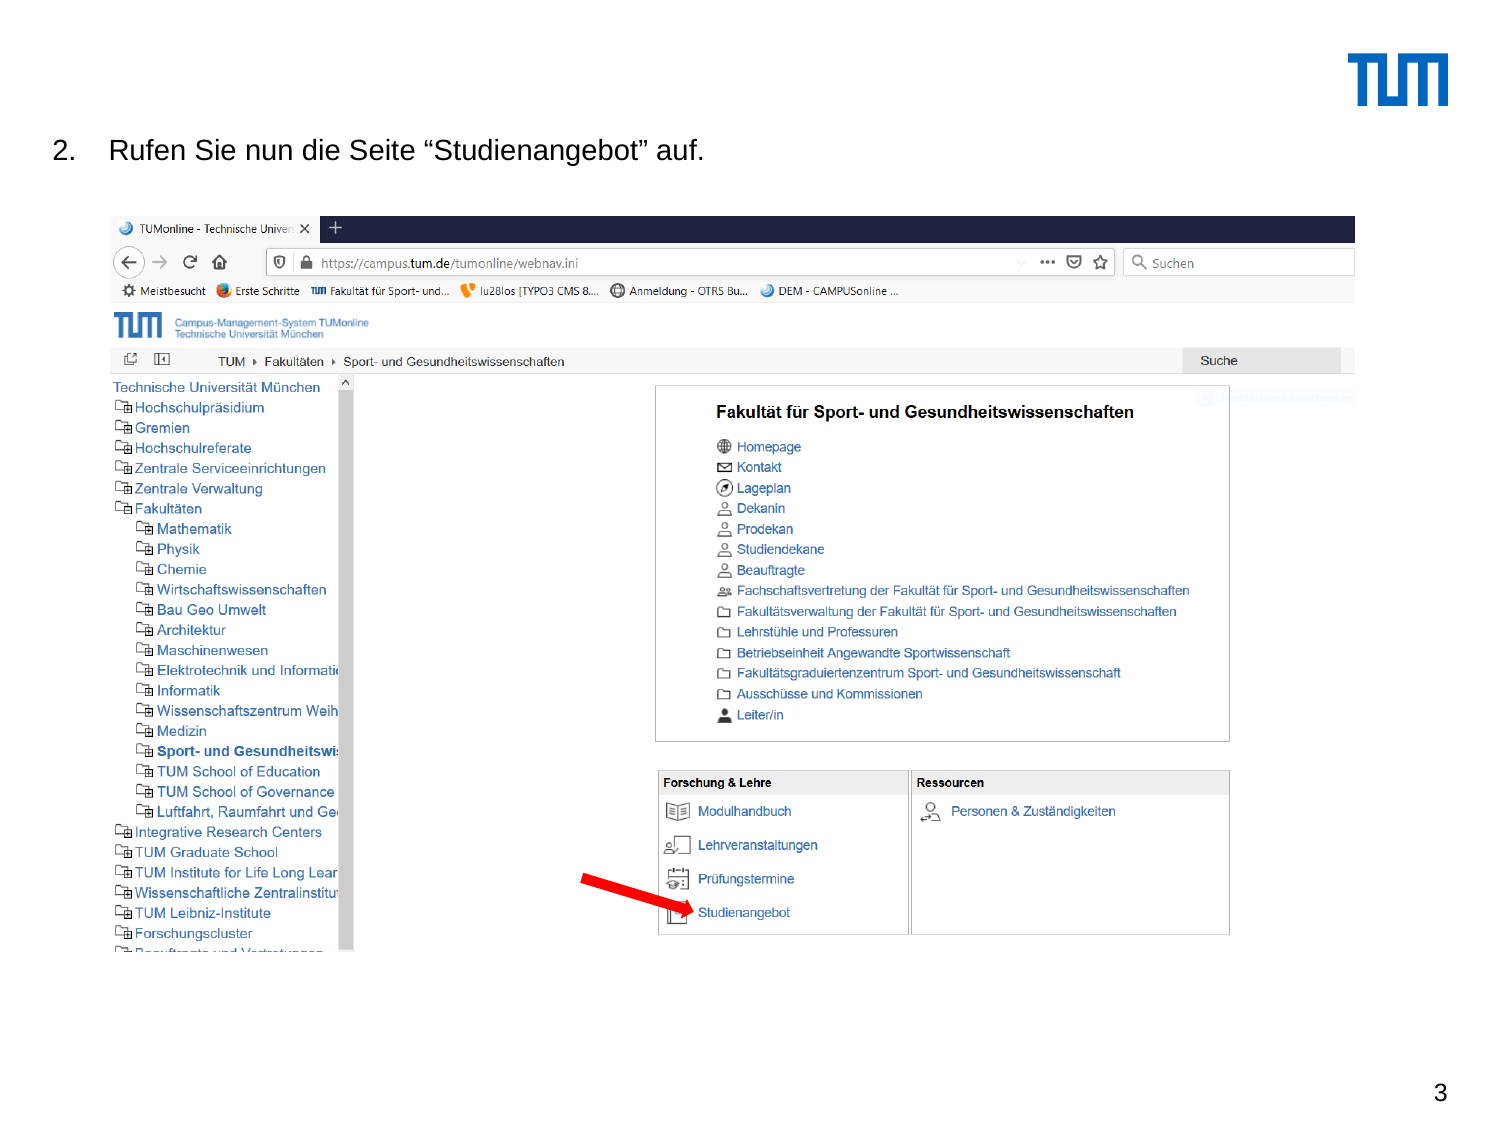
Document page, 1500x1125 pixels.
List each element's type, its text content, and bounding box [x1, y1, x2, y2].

picture [110, 216, 1356, 952]
slide_number 3 [1111, 1061, 1448, 1122]
list Rufen Sie nun die Seite “Studienangebot” auf. [52, 125, 1449, 1061]
